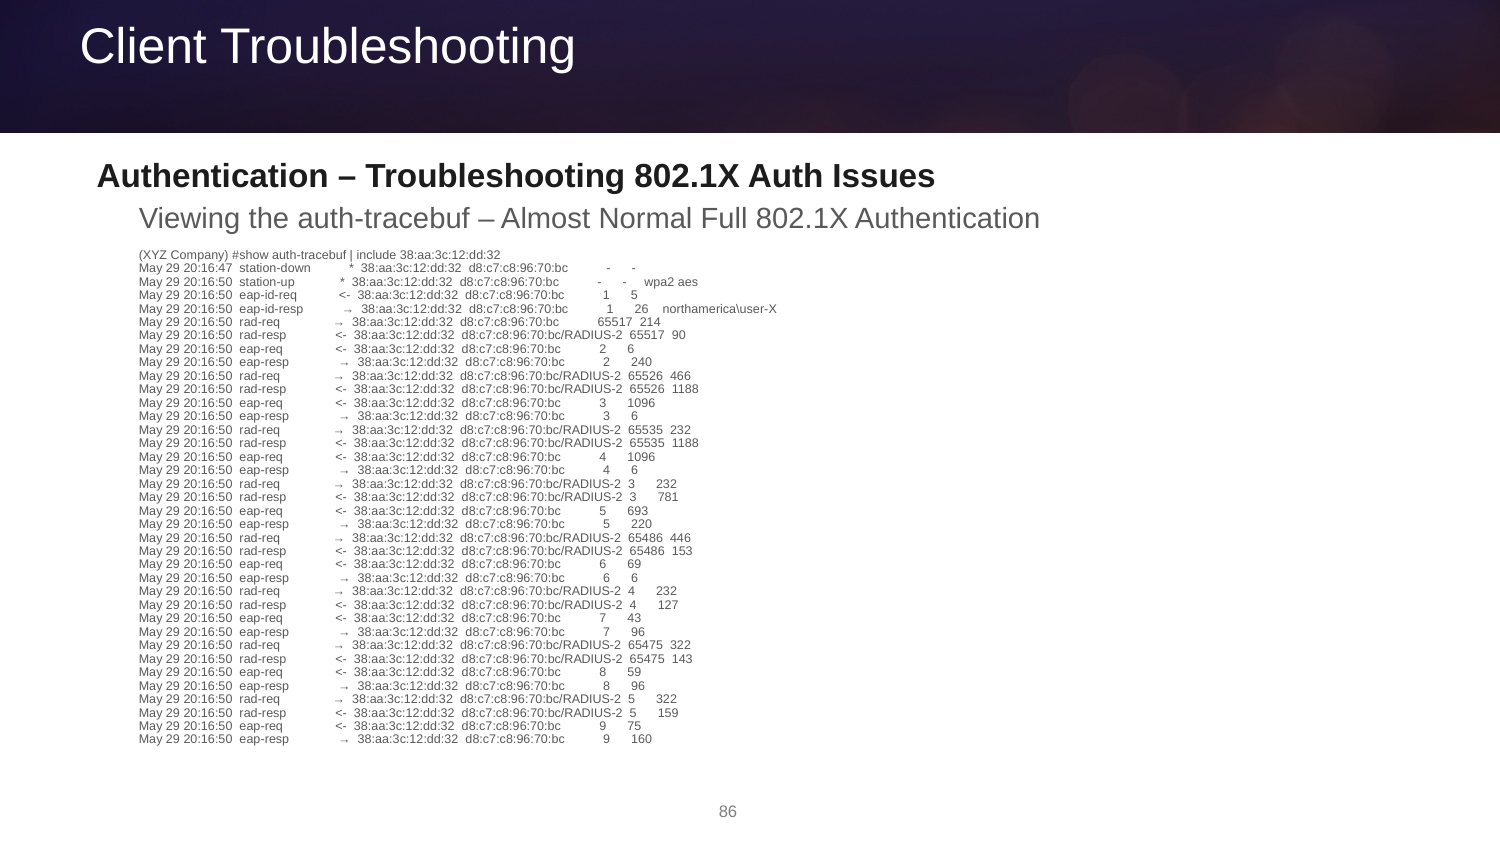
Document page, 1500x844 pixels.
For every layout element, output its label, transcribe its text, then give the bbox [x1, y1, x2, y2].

picture [0, 0, 1500, 133]
list Authentication – Troubleshooting 802.1X Auth Issues Viewing the auth-tracebuf – Almost Normal Full 802.1X Authentication (XYZ Company) #show auth-tracebuf | include 38:aa:3c:12:dd:32 May 29 20:16:47 station-down * 38:aa:3c:12:dd:32 d8:c7:c8:96:70:bc - - May 29 20:16:50 station-up * 38:aa:3c:12:dd:32 d8:c7:c8:96:70:bc - - wpa2 aes May 29 20:16:50 eap-id-req <- 38:aa:3c:12:dd:32 d8:c7:c8:96:70:bc 1 5 May 29 20:16:50 eap-id-resp → 38:aa:3c:12:dd:32 d8:c7:c8:96:70:bc 1 26 northamerica\user-X May 29 20:16:50 rad-req → 38:aa:3c:12:dd:32 d8:c7:c8:96:70:bc 65517 214 May 29 20:16:50 rad-resp <- 38:aa:3c:12:dd:32 d8:c7:c8:96:70:bc/RADIUS-2 65517 90 May 29 20:16:50 eap-req <- 38:aa:3c:12:dd:32 d8:c7:c8:96:70:bc 2 6 May 29 20:16:50 eap-resp → 38:aa:3c:12:dd:32 d8:c7:c8:96:70:bc 2 240 May 29 20:16:50 rad-req → 38:aa:3c:12:dd:32 d8:c7:c8:96:70:bc/RADIUS-2 65526 466 May 29 20:16:50 rad-resp <- 38:aa:3c:12:dd:32 d8:c7:c8:96:70:bc/RADIUS-2 65526 1188 May 29 20:16:50 eap-req <- 38:aa:3c:12:dd:32 d8:c7:c8:96:70:bc 3 1096 May 29 20:16:50 eap-resp → 38:aa:3c:12:dd:32 d8:c7:c8:96:70:bc 3 6 May 29 20:16:50 rad-req → 38:aa:3c:12:dd:32 d8:c7:c8:96:70:bc/RADIUS-2 65535 232 May 29 20:16:50 rad-resp <- 38:aa:3c:12:dd:32 d8:c7:c8:96:70:bc/RADIUS-2 65535 1188 May 29 20:16:50 eap-req <- 38:aa:3c:12:dd:32 d8:c7:c8:96:70:bc 4 1096 May 29 20:16:50 eap-resp → 38:aa:3c:12:dd:32 d8:c7:c8:96:70:bc 4 6 May 29 20:16:50 rad-req → 38:aa:3c:12:dd:32 d8:c7:c8:96:70:bc/RADIUS-2 3 232 May 29 20:16:50 rad-resp <- 38:aa:3c:12:dd:32 d8:c7:c8:96:70:bc/RADIUS-2 3 781 May 29 20:16:50 eap-req <- 38:aa:3c:12:dd:32 d8:c7:c8:96:70:bc 5 693 May 29 20:16:50 eap-resp → 38:aa:3c:12:dd:32 d8:c7:c8:96:70:bc 5 220 May 29 20:16:50 rad-req → 38:aa:3c:12:dd:32 d8:c7:c8:96:70:bc/RADIUS-2 65486 446 May 29 20:16:50 rad-resp <- 38:aa:3c:12:dd:32 d8:c7:c8:96:70:bc/RADIUS-2 65486 153 May 29 20:16:50 eap-req <- 38:aa:3c:12:dd:32 d8:c7:c8:96:70:bc 6 69 May 29 20:16:50 eap-resp → 38:aa:3c:12:dd:32 d8:c7:c8:96:70:bc 6 6 May 29 20:16:50 rad-req → 38:aa:3c:12:dd:32 d8:c7:c8:96:70:bc/RADIUS-2 4 232 May 29 20:16:50 rad-resp <- 38:aa:3c:12:dd:32 d8:c7:c8:96:70:bc/RADIUS-2 4 127 May 29 20:16:50 eap-req <- 38:aa:3c:12:dd:32 d8:c7:c8:96:70:bc 7 43 May 29 20:16:50 eap-resp → 38:aa:3c:12:dd:32 d8:c7:c8:96:70:bc 7 96 May 29 20:16:50 rad-req → 38:aa:3c:12:dd:32 d8:c7:c8:96:70:bc/RADIUS-2 65475 322 May 29 20:16:50 rad-resp <- 38:aa:3c:12:dd:32 d8:c7:c8:96:70:bc/RADIUS-2 65475 143 May 29 20:16:50 eap-req <- 38:aa:3c:12:dd:32 d8:c7:c8:96:70:bc 8 59 May 29 20:16:50 eap-resp → 38:aa:3c:12:dd:32 d8:c7:c8:96:70:bc 8 96 May 29 20:16:50 rad-req → 38:aa:3c:12:dd:32 d8:c7:c8:96:70:bc/RADIUS-2 5 322 May 29 20:16:50 rad-resp <- 38:aa:3c:12:dd:32 d8:c7:c8:96:70:bc/RADIUS-2 5 159 May 29 20:16:50 eap-req <- 38:aa:3c:12:dd:32 d8:c7:c8:96:70:bc 9 75 May 29 20:16:50 eap-resp → 38:aa:3c:12:dd:32 d8:c7:c8:96:70:bc 9 160 [81, 150, 1419, 684]
title Client Troubleshooting [64, 13, 1274, 72]
